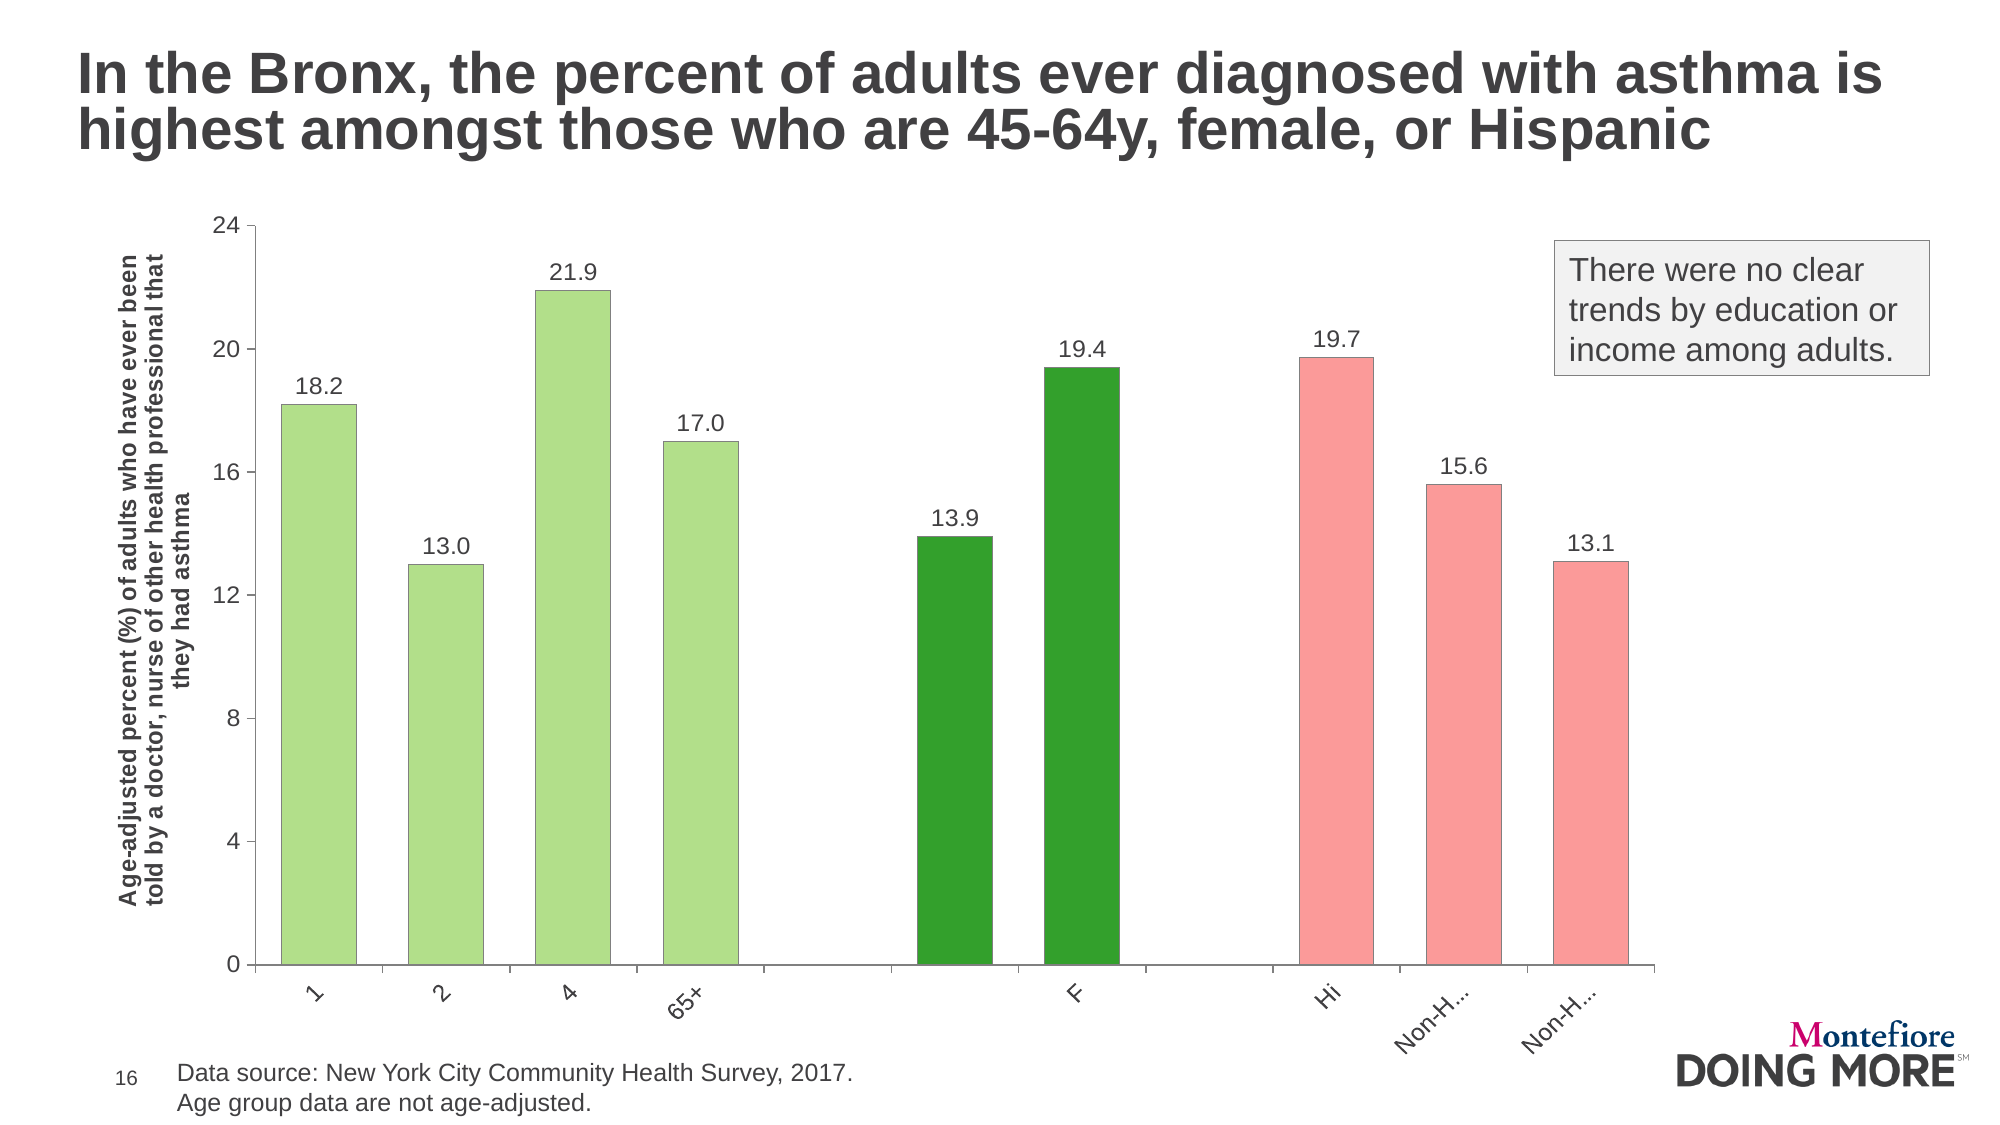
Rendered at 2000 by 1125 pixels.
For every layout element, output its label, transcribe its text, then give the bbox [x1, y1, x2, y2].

text_box There were no clear trends by education or income among adults. [1710, 240, 1930, 376]
chart [106, 201, 1707, 1060]
text_box Data source: New York City Community Health Survey, 2017. Age group data are not age-adjusted. [162, 1068, 1651, 1124]
title In the Bronx, the percent of adults ever diagnosed with asthma is highest amongst those who are 45-64y, female, or Hispanic [62, 40, 1950, 169]
